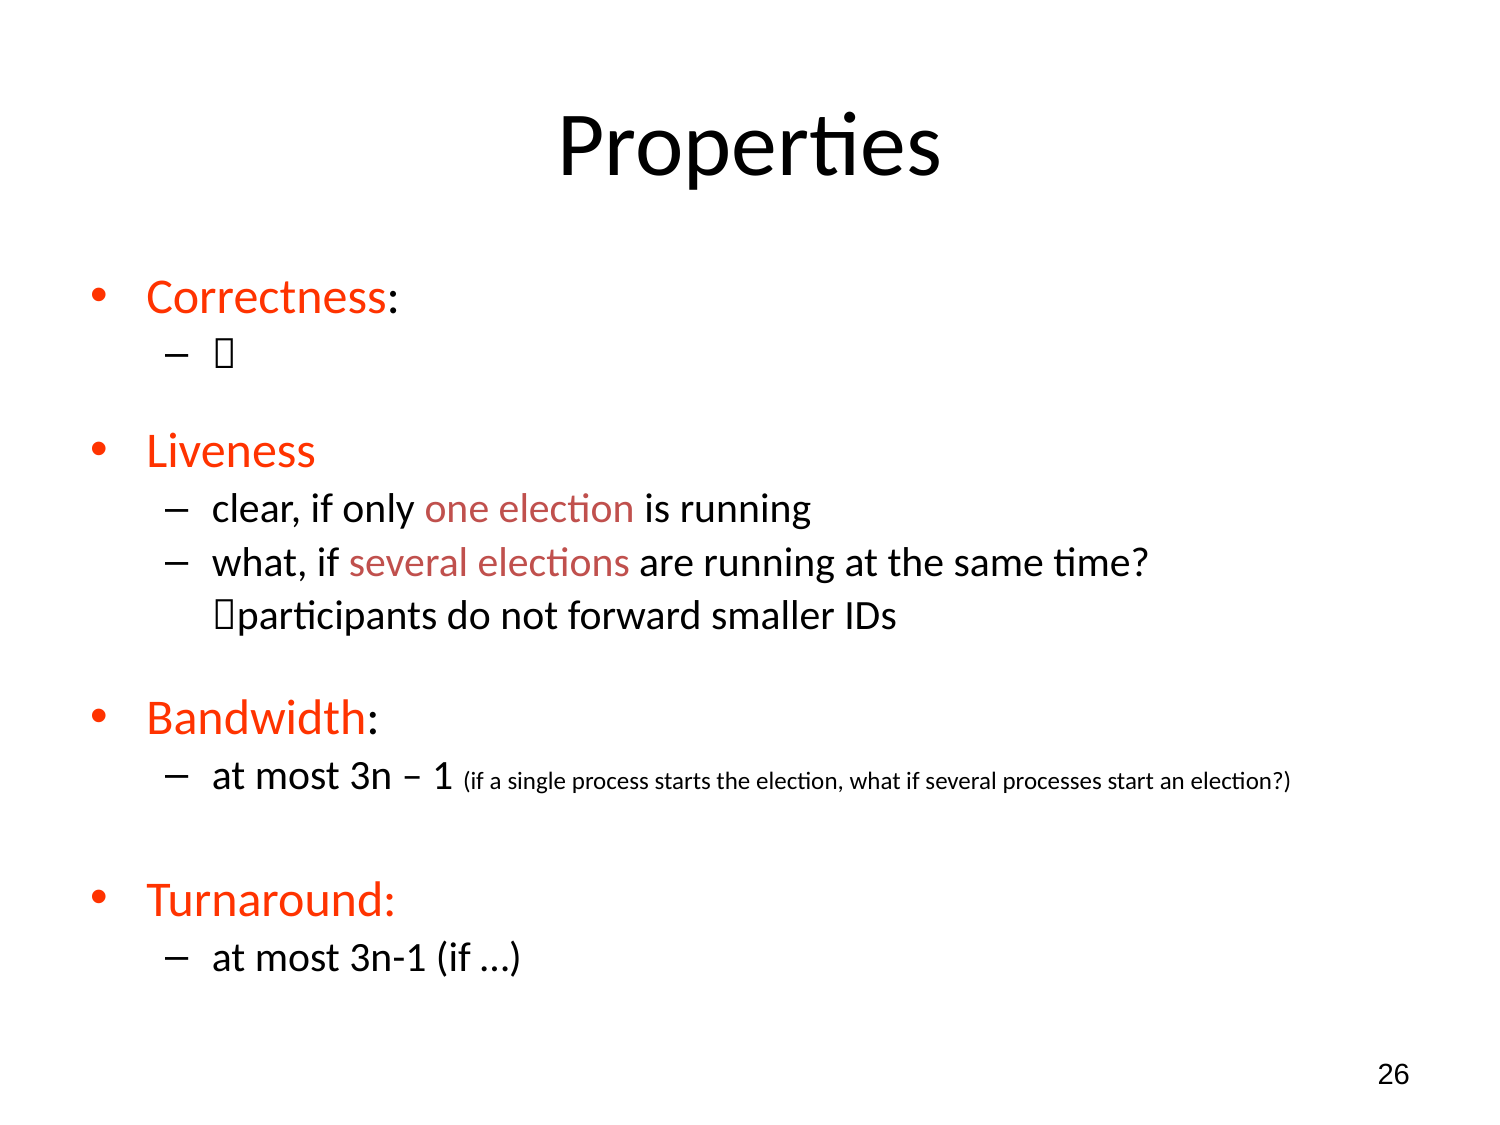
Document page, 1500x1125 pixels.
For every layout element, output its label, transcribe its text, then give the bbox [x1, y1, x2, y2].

list Correctness:  Liveness clear, if only one election is running what, if several elections are running at the same time? participants do not forward smaller IDs Bandwidth: at most 3n – 1 (if a single process starts the election, what if several processes start an election?) Turnaround: at most 3n-1 (if …) [75, 262, 1425, 1005]
title Properties [75, 45, 1425, 233]
slide_number 26 [1074, 1042, 1425, 1103]
